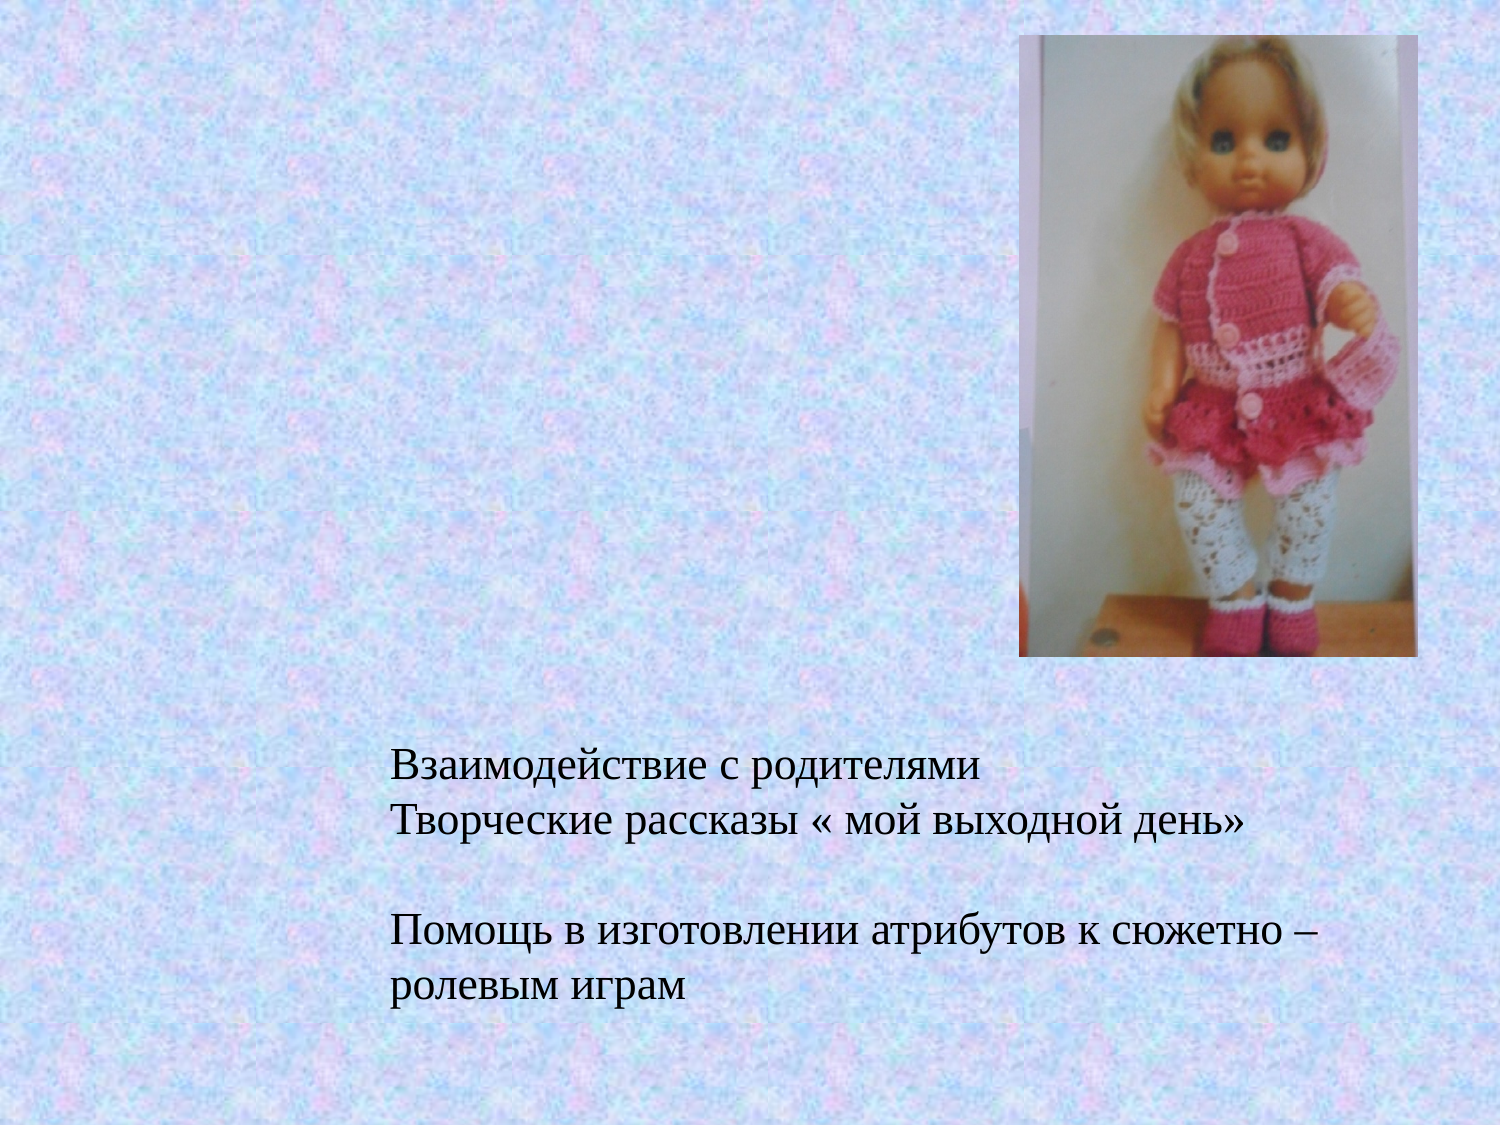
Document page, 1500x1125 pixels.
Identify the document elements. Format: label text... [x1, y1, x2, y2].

text_box Взаимодействие с родителями Творческие рассказы « мой выходной день» Помощь в изготовлении атрибутов к сюжетно – ролевым играм [374, 726, 1442, 1017]
picture [0, 0, 1500, 1125]
